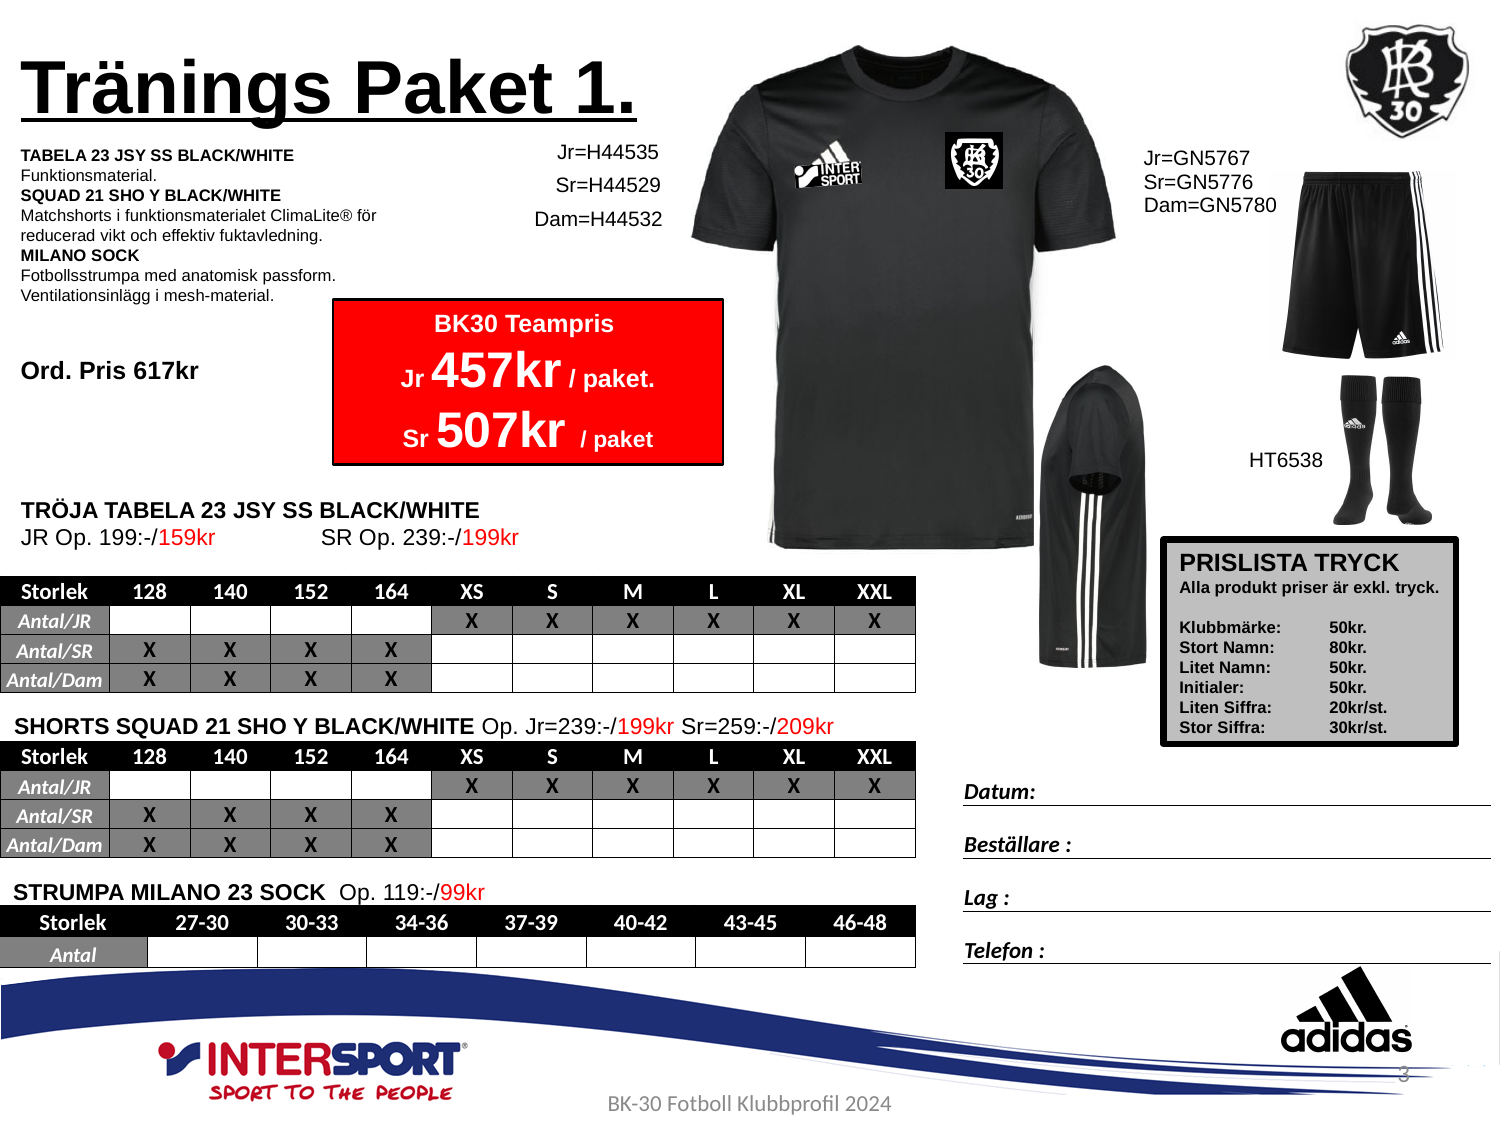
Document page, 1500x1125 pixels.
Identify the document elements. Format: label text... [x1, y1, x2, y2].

table_cell X [754, 606, 834, 634]
table_cell [593, 664, 673, 692]
table_cell [674, 800, 753, 828]
table_header Storlek [0, 906, 147, 936]
table_cell X [110, 635, 190, 663]
table_cell [271, 606, 351, 634]
table_cell [352, 771, 431, 799]
table_cell [513, 664, 592, 692]
table_cell [835, 635, 915, 663]
table_header 140 [191, 577, 270, 605]
table_cell [754, 800, 834, 828]
table_cell X [754, 771, 834, 799]
table_cell Antal/Dam [1, 829, 109, 857]
text_box Tränings Paket 1. [5, 31, 916, 136]
table_header L [674, 742, 753, 770]
text_box Jr=H44535 [542, 131, 675, 164]
table_cell Telefon : [963, 912, 1491, 963]
table_header XS [432, 577, 512, 605]
table_cell [754, 635, 834, 663]
picture [690, 45, 1150, 668]
table_cell [513, 800, 592, 828]
table_cell X [835, 771, 915, 799]
table_cell X [271, 800, 351, 828]
table_cell Lag : [963, 859, 1491, 911]
table_cell [271, 771, 351, 799]
table_header 164 [352, 742, 431, 770]
table_cell X [191, 635, 270, 663]
table_header Storlek [1, 742, 109, 770]
table_cell [754, 664, 834, 692]
table_cell [593, 800, 673, 828]
table_cell Antal [0, 937, 147, 967]
table_cell [674, 664, 753, 692]
table_cell X [432, 606, 512, 634]
table_cell [477, 937, 586, 967]
table_header 164 [352, 577, 431, 605]
table_cell [148, 937, 257, 967]
picture [0, 947, 1500, 1125]
table_header 43-45 [696, 906, 805, 936]
table_cell Antal/Dam [1, 664, 109, 692]
table_cell [593, 635, 673, 663]
table_header M [593, 577, 673, 605]
text_box HT6538 [1234, 439, 1328, 505]
text_box STRUMPA MILANO 23 SOCK Op. 119:-/99kr [0, 869, 606, 905]
table_cell Antal/JR [1, 606, 109, 634]
table_header XXL [835, 742, 915, 770]
table_header XL [754, 577, 834, 605]
table_cell [110, 606, 190, 634]
table_cell X [191, 800, 270, 828]
table_cell [587, 937, 695, 967]
table_cell [367, 937, 476, 967]
table_header 34-36 [367, 906, 476, 936]
table_header 140 [191, 742, 270, 770]
table_cell X [271, 635, 351, 663]
table_cell Antal/JR [1, 771, 109, 799]
table_header 128 [110, 742, 190, 770]
table_header L [674, 577, 753, 605]
table_cell [191, 771, 270, 799]
table_cell [110, 771, 190, 799]
table_cell [835, 829, 915, 857]
table_cell [674, 635, 753, 663]
table_cell [674, 829, 753, 857]
table_cell [432, 664, 512, 692]
table_cell X [110, 664, 190, 692]
slide_number 3 [1074, 1042, 1425, 1103]
footer BK-30 Fotboll Klubbprofil 2024 [512, 1072, 988, 1125]
table_cell [513, 829, 592, 857]
table_cell X [513, 771, 592, 799]
table_cell X [593, 771, 673, 799]
table_cell [432, 829, 512, 857]
table_cell [835, 800, 915, 828]
table_header 37-39 [477, 906, 586, 936]
table_cell X [271, 829, 351, 857]
text_box SHORTS SQUAD 21 SHO Y BLACK/WHITE Op. Jr=239:-/199kr Sr=259:-/209kr [0, 704, 918, 747]
table_cell [696, 937, 805, 967]
table_cell X [110, 829, 190, 857]
table_header 30-33 [258, 906, 366, 936]
text_box Dam=H44532 [519, 198, 678, 238]
table_header 128 [110, 577, 190, 605]
table_header M [593, 742, 673, 770]
table_header Storlek [1, 577, 109, 605]
text_box BK30 Teampris Jr 457kr / paket. Sr 507kr / paket [333, 299, 685, 465]
table_cell [191, 606, 270, 634]
table_cell [352, 606, 431, 634]
text_box Jr=GN5767 [1128, 137, 1266, 177]
text_box TABELA 23 JSY SS BLACK/WHITE Funktionsmaterial. SQUAD 21 SHO Y BLACK/WHITE Matchshorts i funktionsmaterialet ClimaLite® för reducerad vikt och effektiv fuktavledning. MILANO SOCK Fotbollsstrumpa med anatomisk passform. Ventilationsinlägg i mesh-material. Ord. Pris 617kr [5, 137, 574, 392]
table_cell X [352, 829, 431, 857]
table_cell X [674, 771, 753, 799]
table_header 27-30 [148, 906, 257, 936]
table_cell X [110, 800, 190, 828]
table_cell [593, 829, 673, 857]
table_header XS [432, 742, 512, 770]
table_cell [432, 800, 512, 828]
table_header 46-48 [806, 906, 915, 936]
text_box TRÖJA TABELA 23 JSY SS BLACK/WHITE JR Op. 199:-/159kr SR Op. 239:-/199kr [6, 488, 686, 558]
picture [1333, 375, 1432, 525]
table_cell [513, 635, 592, 663]
table_header Datum: [963, 752, 1491, 805]
table_header 40-42 [587, 906, 695, 936]
table_cell X [191, 829, 270, 857]
picture [1333, 16, 1481, 141]
table_cell X [352, 800, 431, 828]
table_header S [513, 742, 592, 770]
table_cell [835, 664, 915, 692]
table_cell X [352, 635, 431, 663]
table_cell [806, 937, 915, 967]
table_cell X [513, 606, 592, 634]
table_cell X [191, 664, 270, 692]
text_box Dam=GN5780 [1129, 184, 1264, 225]
table_header XL [754, 742, 834, 770]
table_cell X [432, 771, 512, 799]
table_header 152 [271, 742, 351, 770]
table_header 152 [271, 577, 351, 605]
table_cell Antal/SR [1, 800, 109, 828]
text_box PRISLISTA TRYCK Alla produkt priser är exkl. tryck. Klubbmärke: 50kr. Stort Namn: 80kr. Litet Namn: 50kr. Initialer: 50kr. Liten Siffra: 20kr/st. Stor Siffra: 30kr/st. [1163, 539, 1457, 745]
table_cell X [593, 606, 673, 634]
table_cell X [674, 606, 753, 634]
table_cell [754, 829, 834, 857]
table_cell [432, 635, 512, 663]
text_box Sr=GN5776 [1128, 177, 1264, 201]
table_cell [258, 937, 366, 967]
table_cell X [835, 606, 915, 634]
text_box Sr=H44529 [540, 164, 676, 198]
picture [1269, 171, 1457, 359]
table_header XXL [835, 577, 915, 605]
table_cell X [271, 664, 351, 692]
table_cell Antal/SR [1, 635, 109, 663]
table_cell X [352, 664, 431, 692]
table_cell Beställare : [963, 806, 1491, 858]
table_header S [513, 577, 592, 605]
